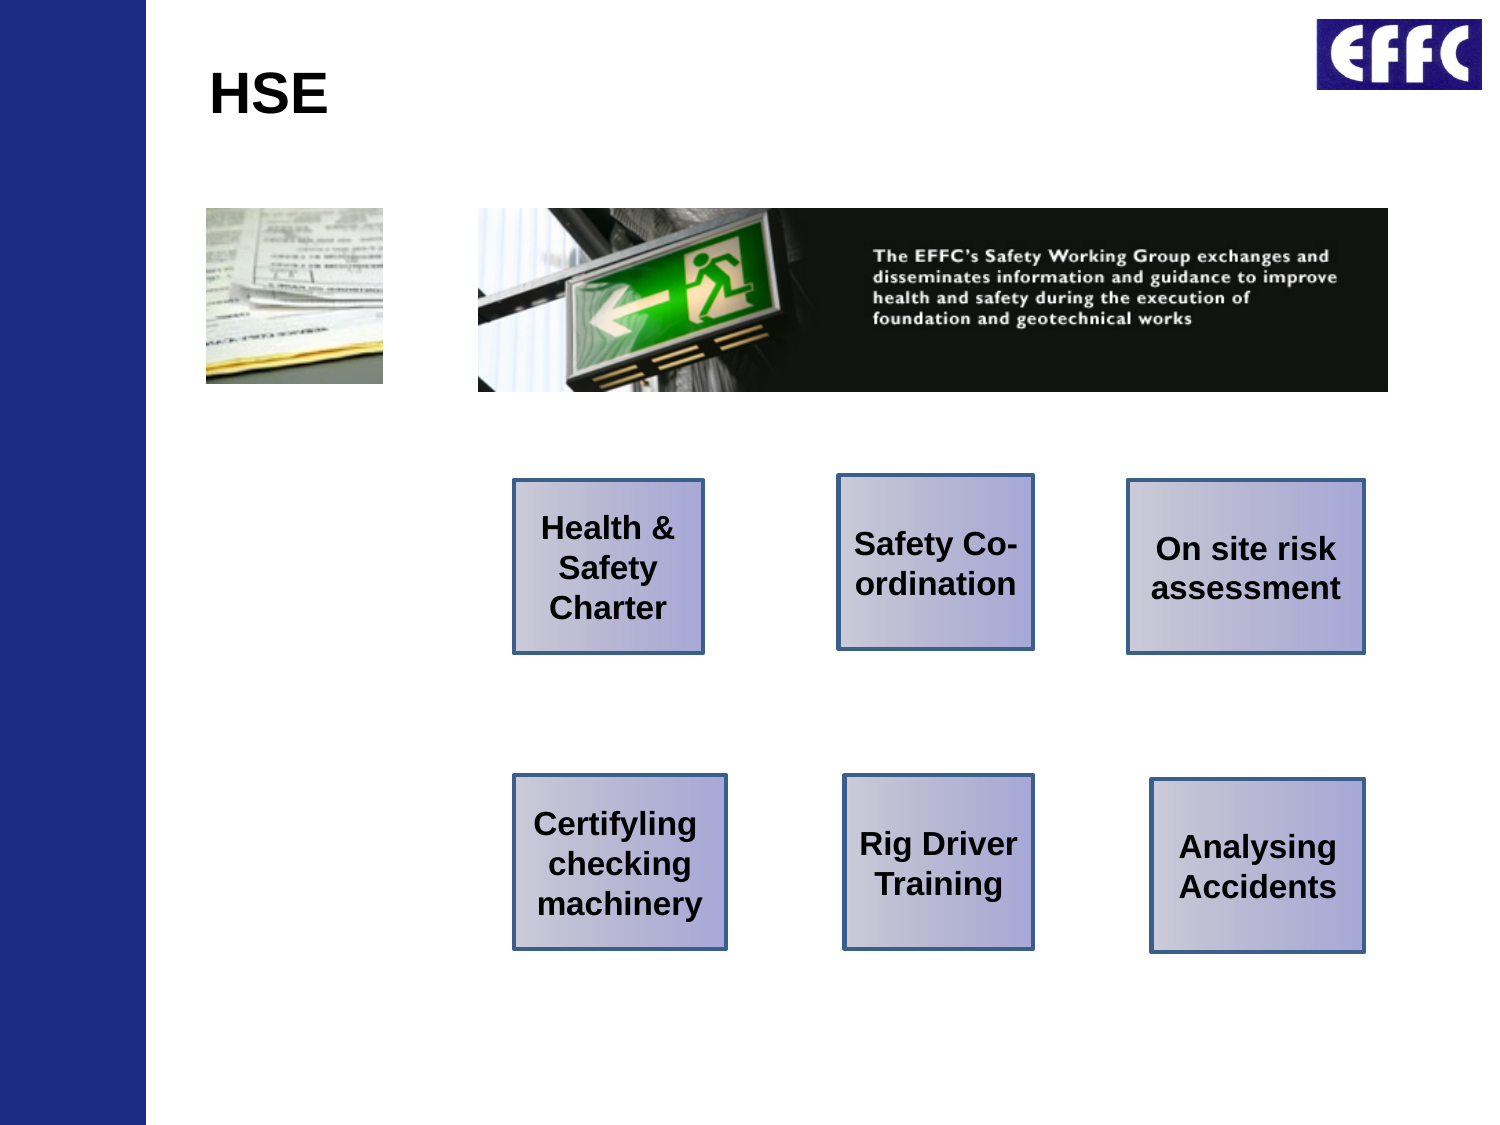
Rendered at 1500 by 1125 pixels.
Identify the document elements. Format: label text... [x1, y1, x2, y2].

picture [477, 207, 1389, 392]
text_box Rig Driver Training [842, 773, 1035, 951]
picture [0, 0, 147, 1125]
text_box Certifyling checking machinery [512, 773, 728, 951]
picture [1316, 18, 1483, 91]
picture [206, 207, 383, 385]
text_box On site risk assessment [1126, 478, 1366, 655]
title HSE [194, 32, 1258, 150]
text_box Safety Co-ordination [836, 473, 1035, 651]
text_box Analysing Accidents [1149, 777, 1366, 954]
text_box Health & Safety Charter [512, 478, 705, 655]
